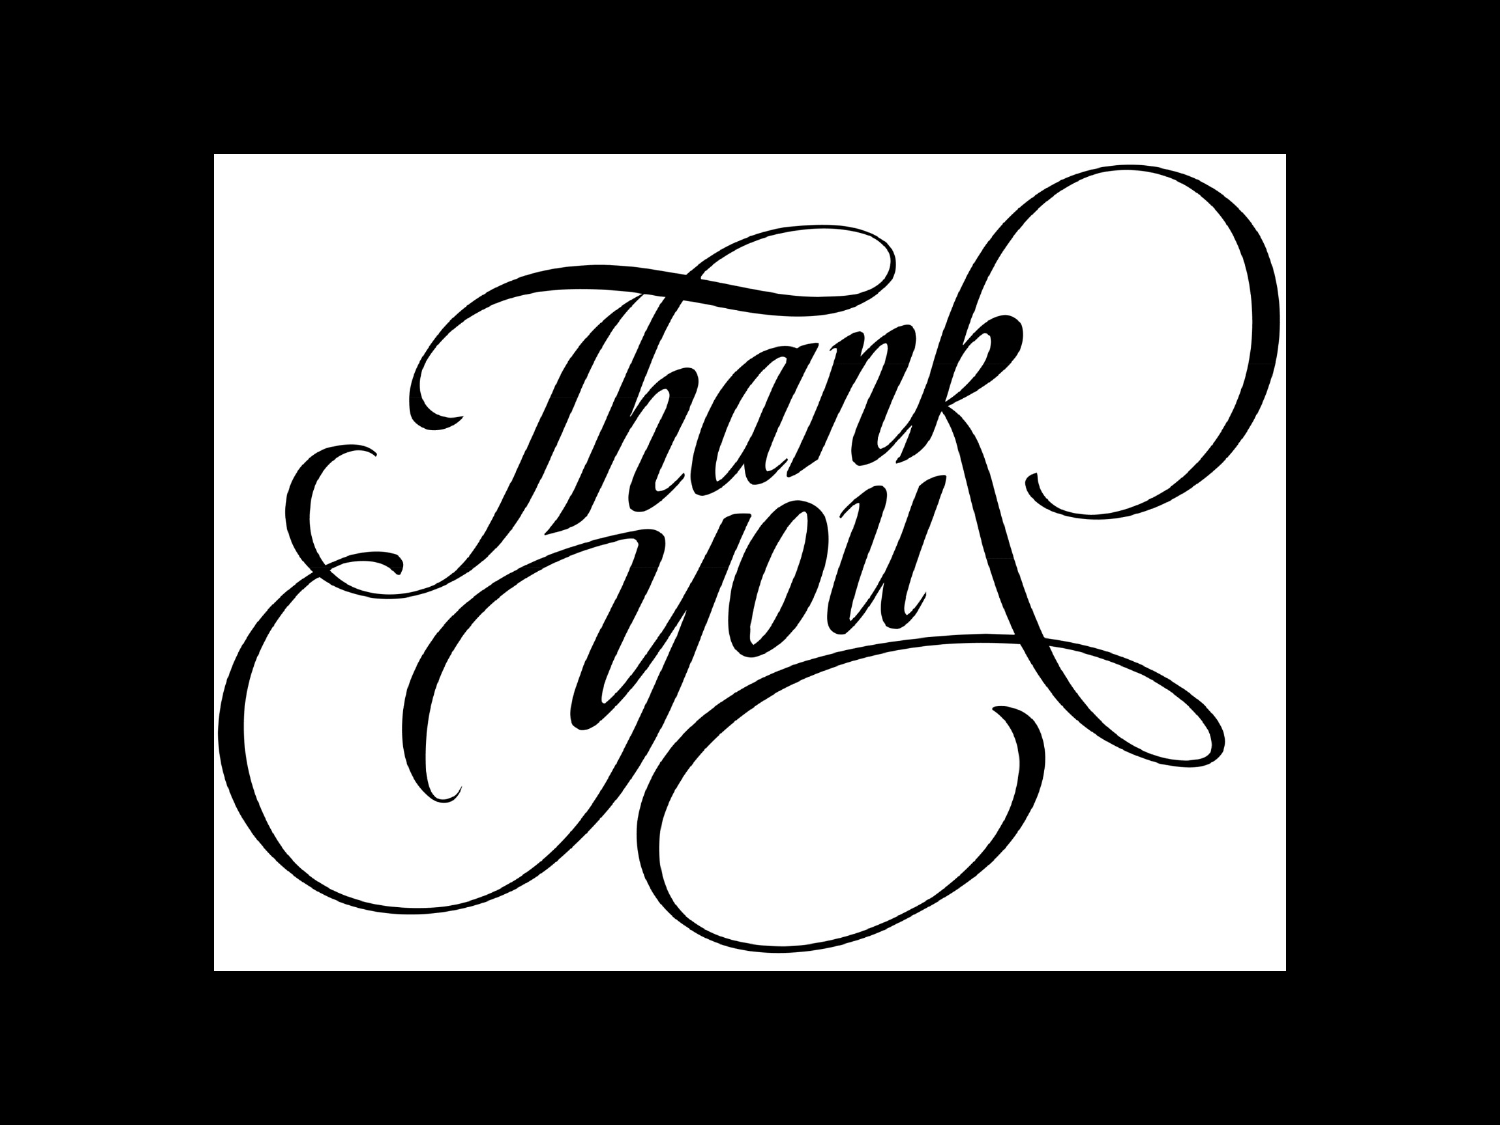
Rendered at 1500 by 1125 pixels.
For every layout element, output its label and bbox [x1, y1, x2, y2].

picture [213, 154, 1287, 971]
